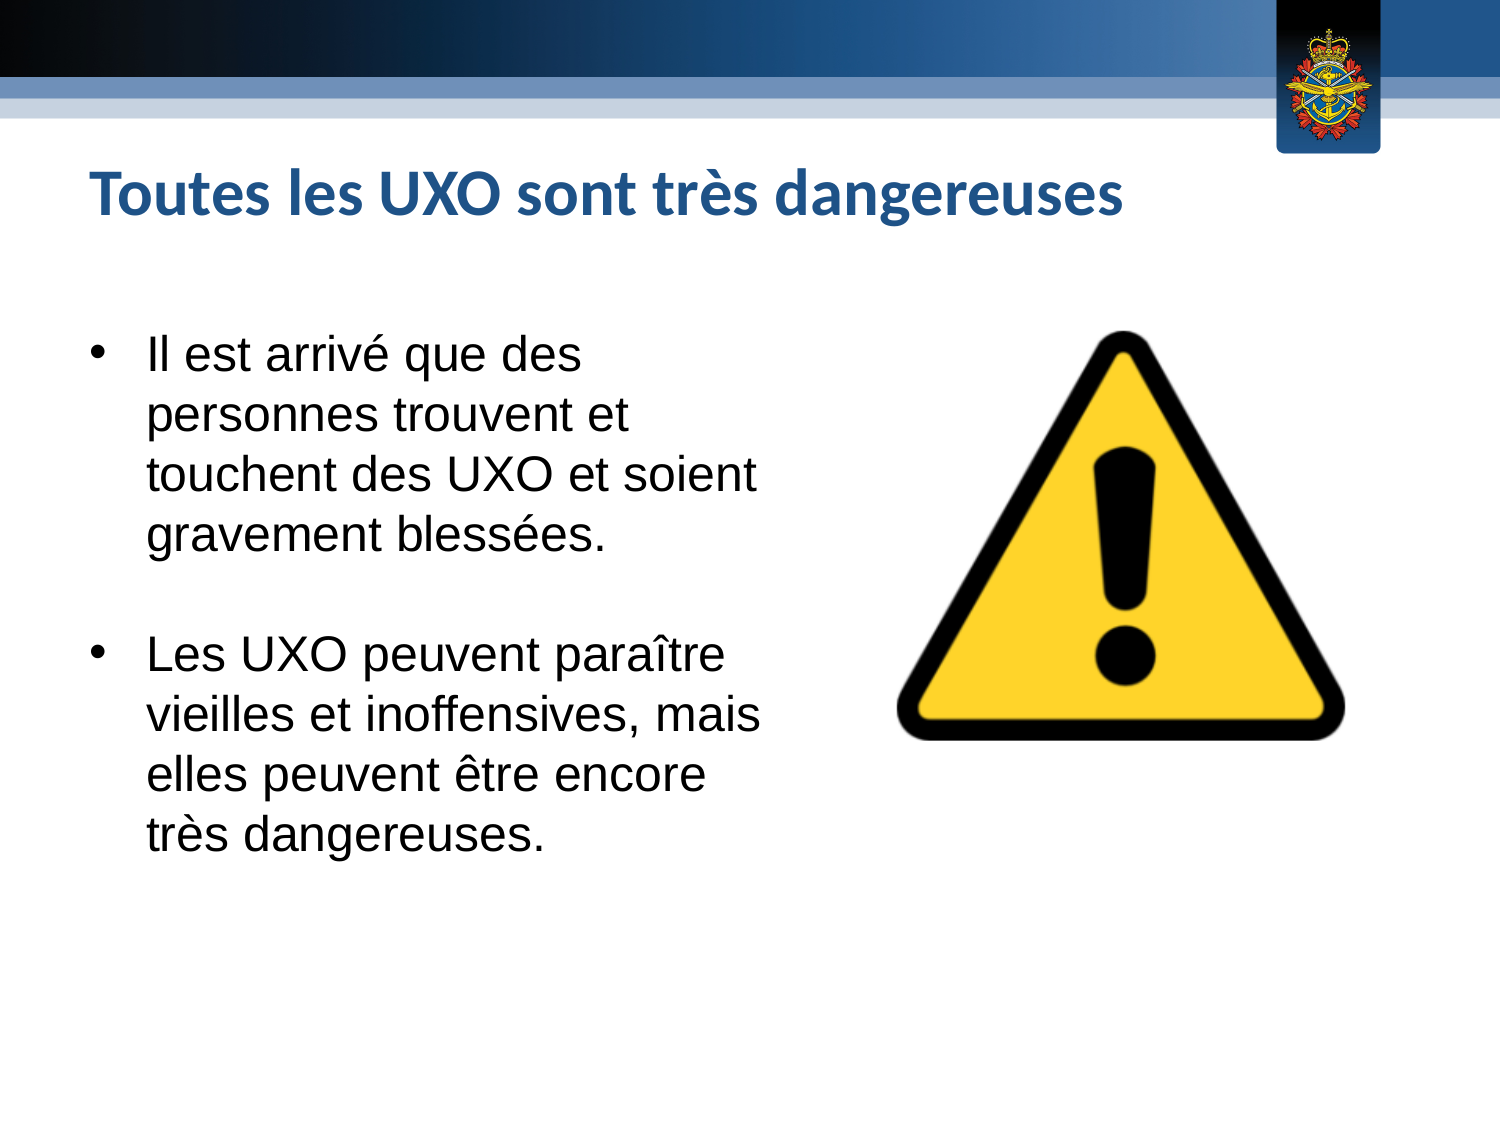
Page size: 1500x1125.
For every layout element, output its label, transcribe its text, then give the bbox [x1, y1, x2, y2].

text_box Il est arrivé que des personnes trouvent et touchent des UXO et soient gravement blessées. Les UXO peuvent paraître vieilles et inoffensives, mais elles peuvent être encore très dangereuses. [74, 314, 798, 870]
picture [0, 0, 1500, 1125]
title Toutes les UXO sont très dangereuses [75, 141, 1425, 291]
